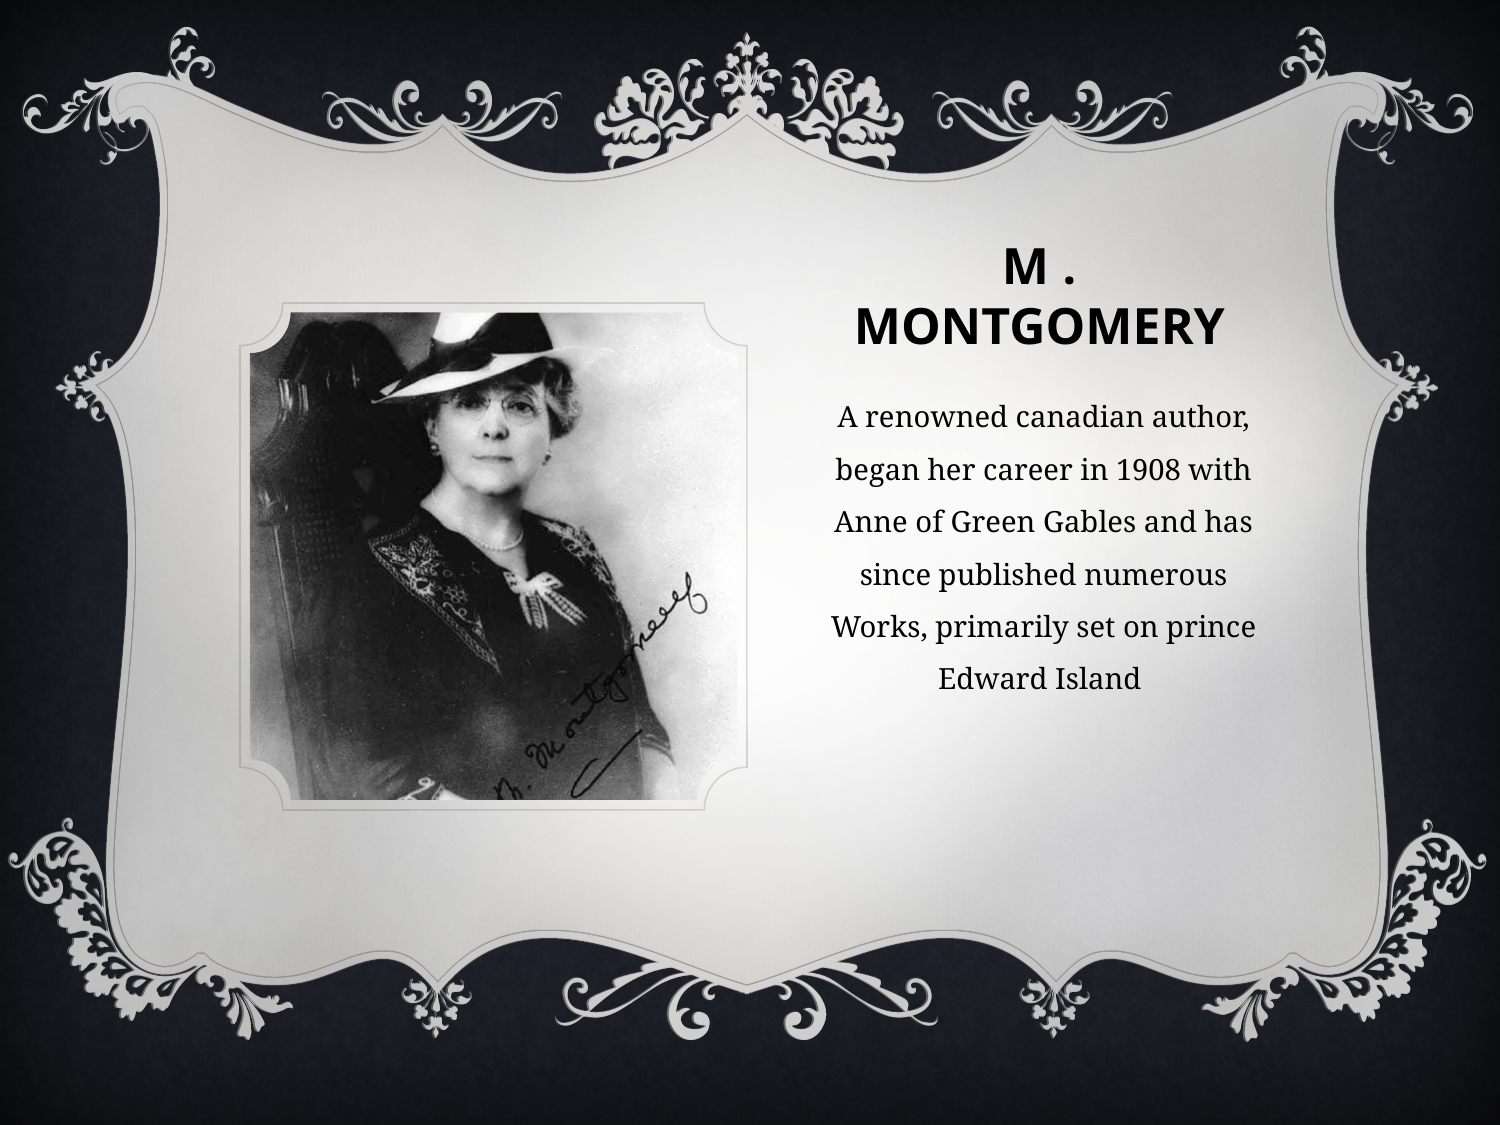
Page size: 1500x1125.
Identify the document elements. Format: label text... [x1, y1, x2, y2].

title M . montgomery [809, 267, 1270, 362]
list A renowned canadian author, began her career in 1908 with Anne of Green Gables and has since published numerous Works, primarily set on prince Edward Island [812, 373, 1275, 846]
picture [0, 0, 1500, 1125]
